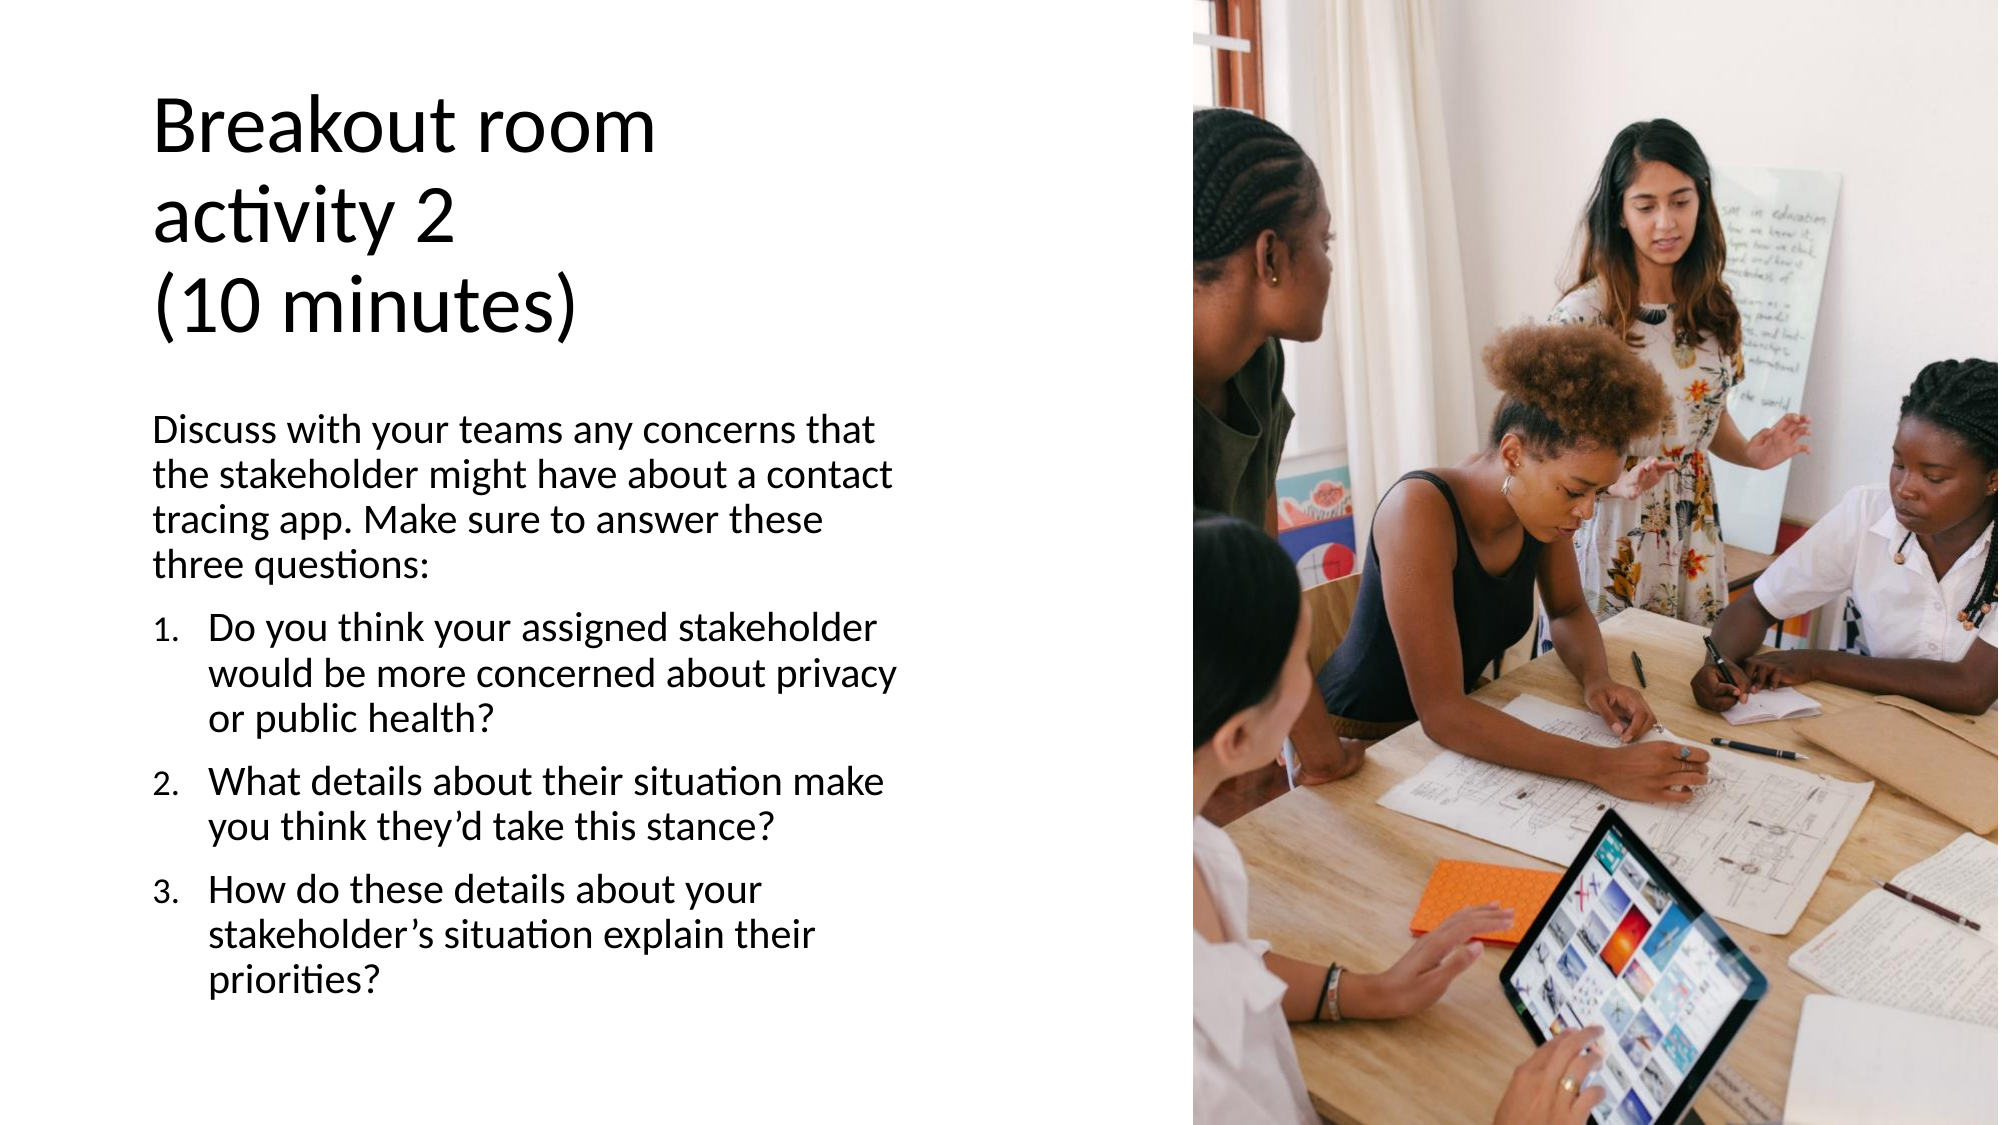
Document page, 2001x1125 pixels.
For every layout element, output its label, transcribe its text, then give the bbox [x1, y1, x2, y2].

list Discuss with your teams any concerns that the stakeholder might have about a contact tracing app. Make sure to answer these three questions: Do you think your assigned stakeholder would be more concerned about privacy or public health? What details about their situation make you think they’d take this stance? How do these details about your stakeholder’s situation explain their priorities? [137, 399, 938, 1014]
title Breakout room activity 2 (10 minutes) [137, 59, 765, 372]
text_box [0, 0, 1191, 1125]
picture [1193, 0, 1998, 1125]
